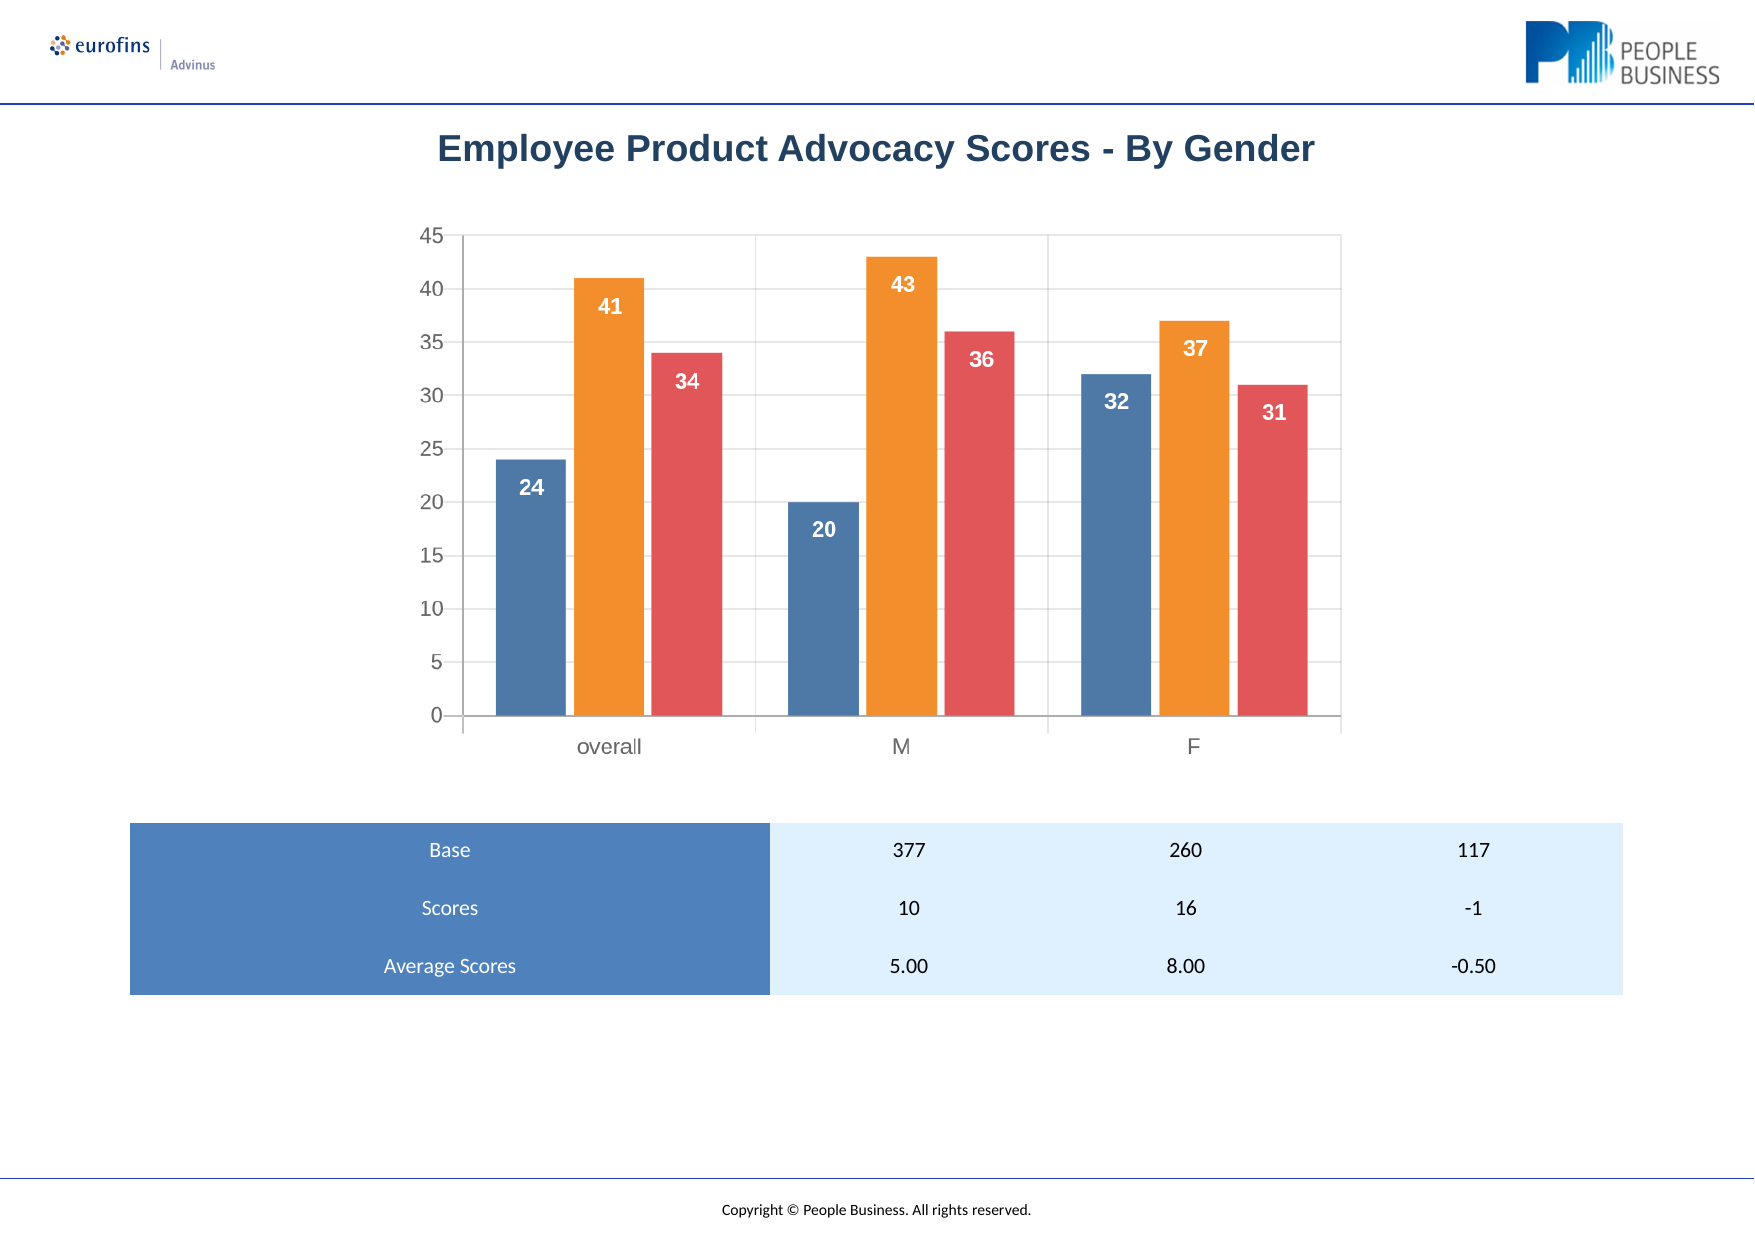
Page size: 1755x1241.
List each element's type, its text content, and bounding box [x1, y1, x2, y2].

table_cell 16 [1047, 880, 1324, 938]
table_cell -1 [1324, 880, 1623, 938]
table_cell 8.00 [1047, 938, 1324, 995]
text_box [408, 222, 1346, 770]
text_box Employee Product Advocacy Scores - By Gender [435, 122, 1320, 170]
table_header 117 [1324, 823, 1623, 880]
table_cell -0.50 [1324, 938, 1623, 995]
table_header 260 [1047, 823, 1324, 880]
table_cell 10 [770, 880, 1047, 938]
footer Copyright © People Business. All rights reserved. [720, 1201, 1035, 1241]
table_header Base [130, 823, 770, 880]
table_header 377 [770, 823, 1047, 880]
table_cell Average Scores [130, 938, 770, 995]
table_cell 5.00 [770, 938, 1047, 995]
table_cell Scores [130, 880, 770, 938]
text_box [1525, 21, 1720, 85]
text_box [50, 35, 215, 70]
